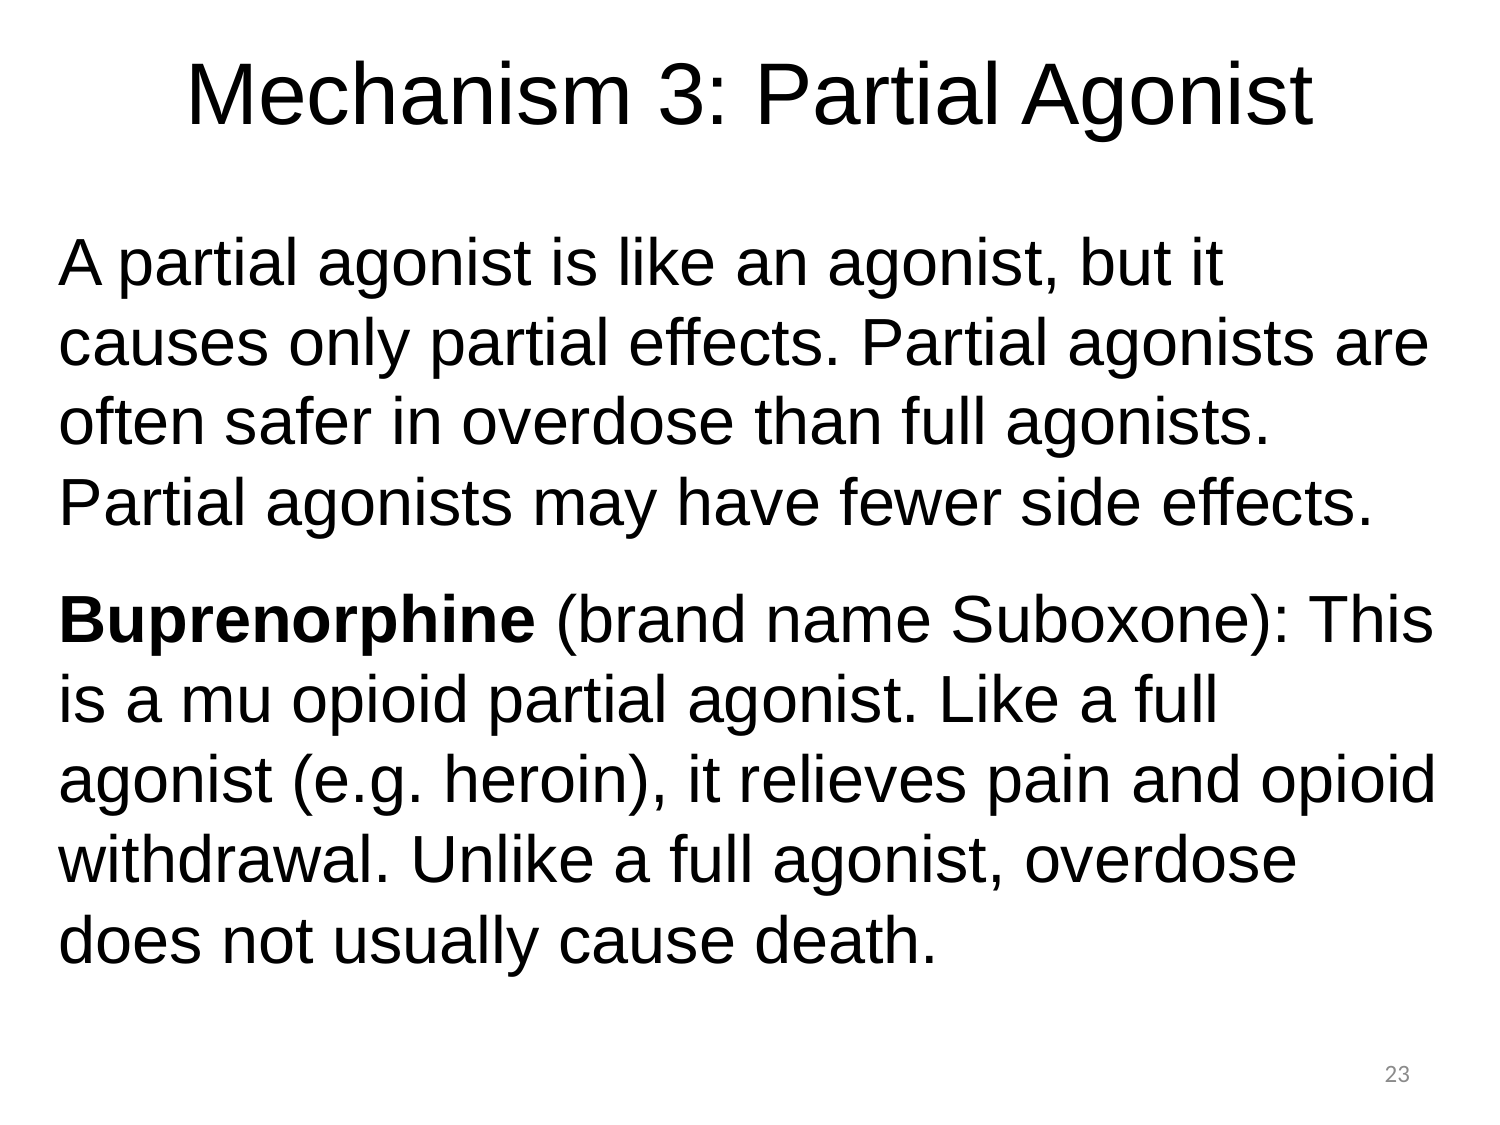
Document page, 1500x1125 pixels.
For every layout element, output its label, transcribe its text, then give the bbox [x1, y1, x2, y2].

slide_number 23 [1074, 1042, 1425, 1103]
text_box Mechanism 3: Partial Agonist [44, 29, 1456, 150]
text_box A partial agonist is like an agonist, but it causes only partial effects. Partial agonists are often safer in overdose than full agonists. Partial agonists may have fewer side effects. Buprenorphine (brand name Suboxone): This is a mu opioid partial agonist. Like a full agonist (e.g. heroin), it relieves pain and opioid withdrawal. Unlike a full agonist, overdose does not usually cause death. [44, 210, 1456, 1083]
